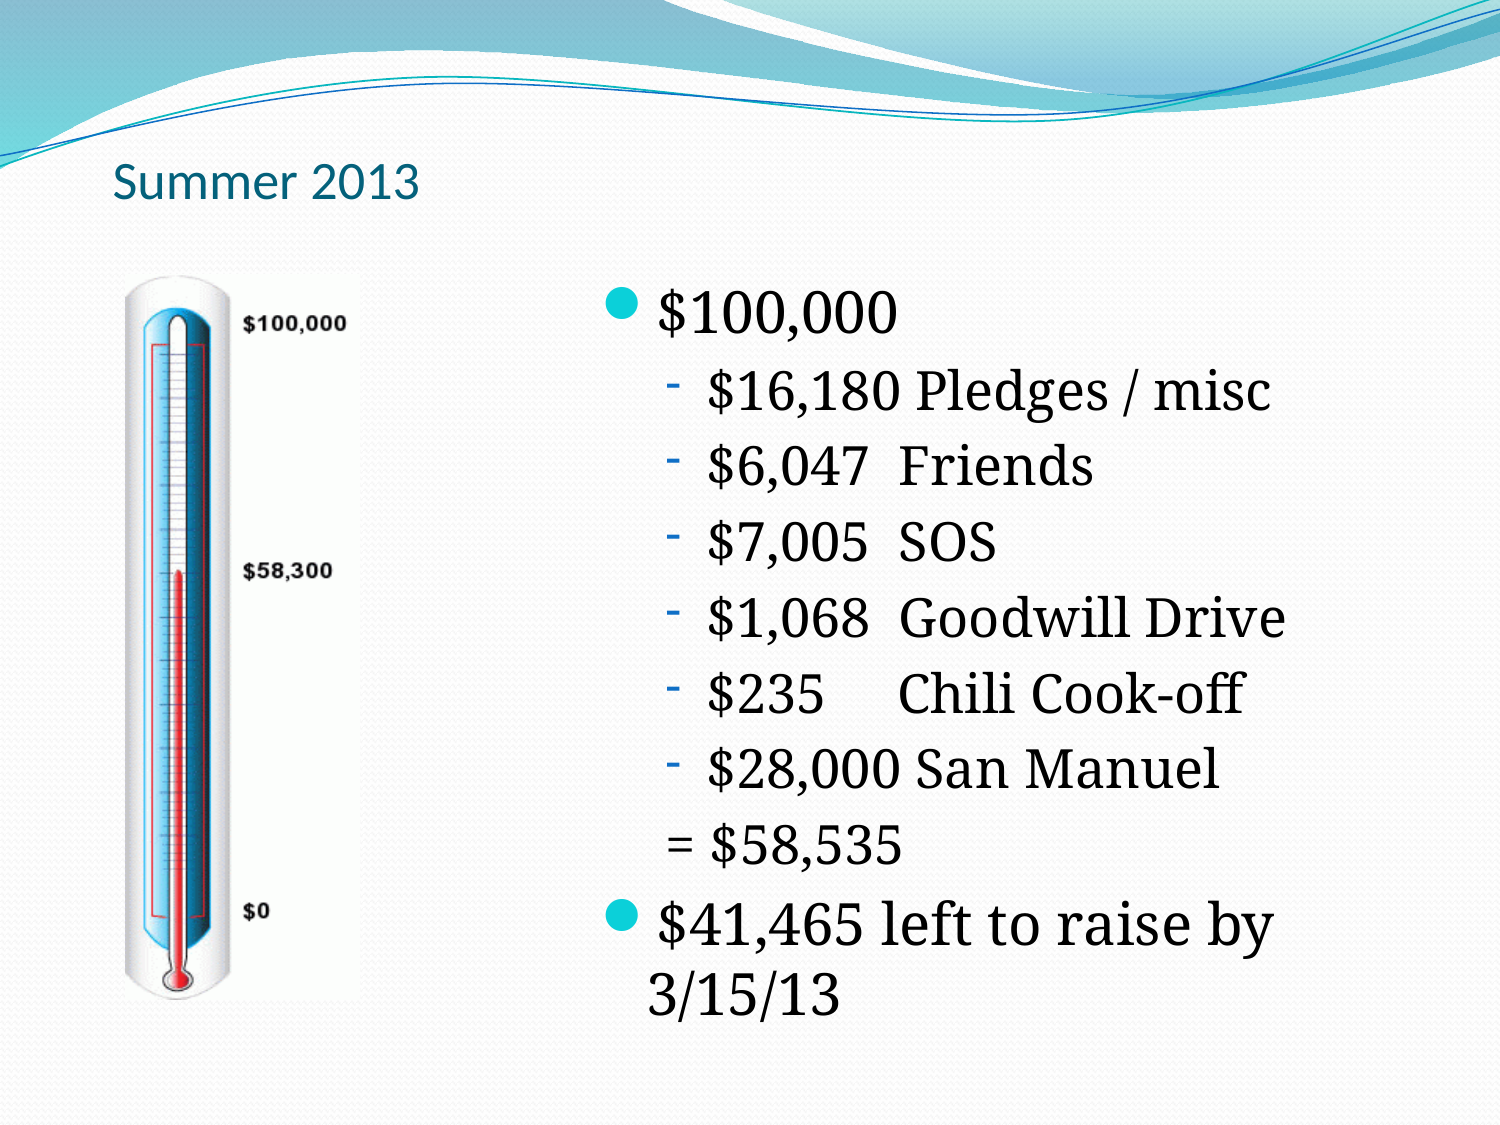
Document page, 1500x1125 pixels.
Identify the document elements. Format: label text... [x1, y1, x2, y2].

list $100,000 $16,180 Pledges / misc $6,047 Friends $7,005 SOS $1,068 Goodwill Drive $235 Chili Cook-off $28,000 San Manuel = $58,535 $41,465 left to raise by 3/15/13 [586, 275, 1425, 1025]
title Summer 2013 [112, 84, 563, 275]
picture [124, 274, 360, 1001]
